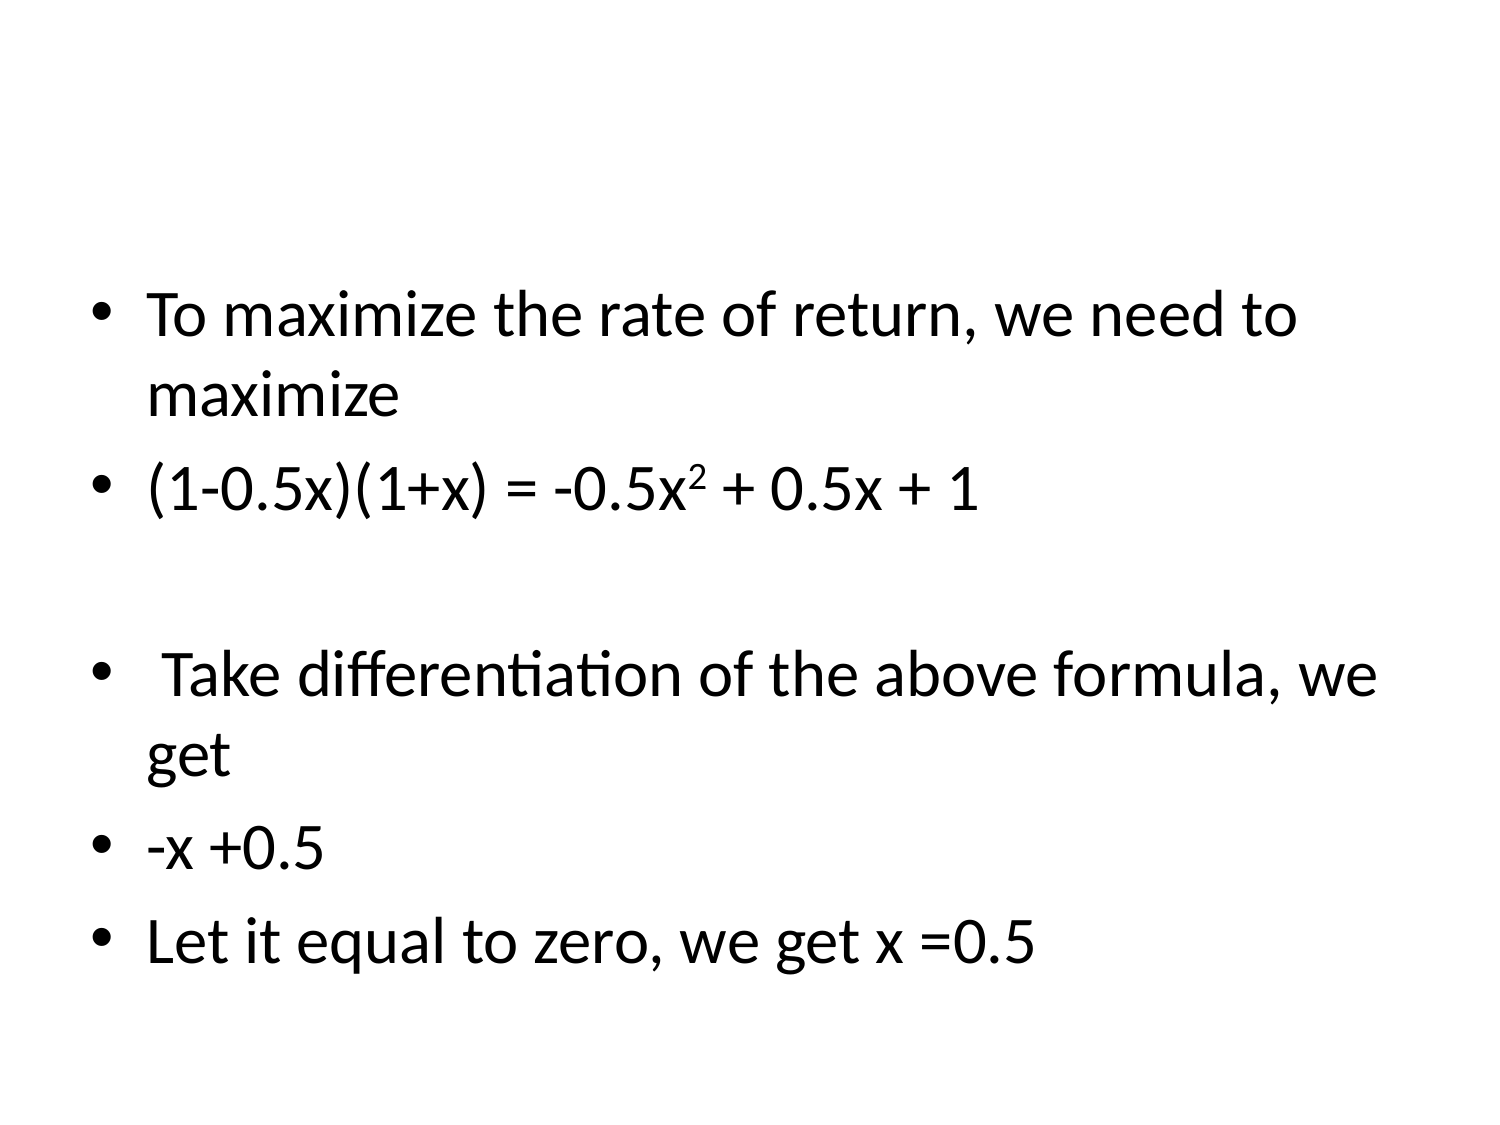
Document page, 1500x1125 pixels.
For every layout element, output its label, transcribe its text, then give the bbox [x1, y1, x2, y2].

list To maximize the rate of return, we need to maximize (1-0.5x)(1+x) = -0.5x2 + 0.5x + 1 Take differentiation of the above formula, we get -x +0.5 Let it equal to zero, we get x =0.5 [75, 262, 1425, 1005]
